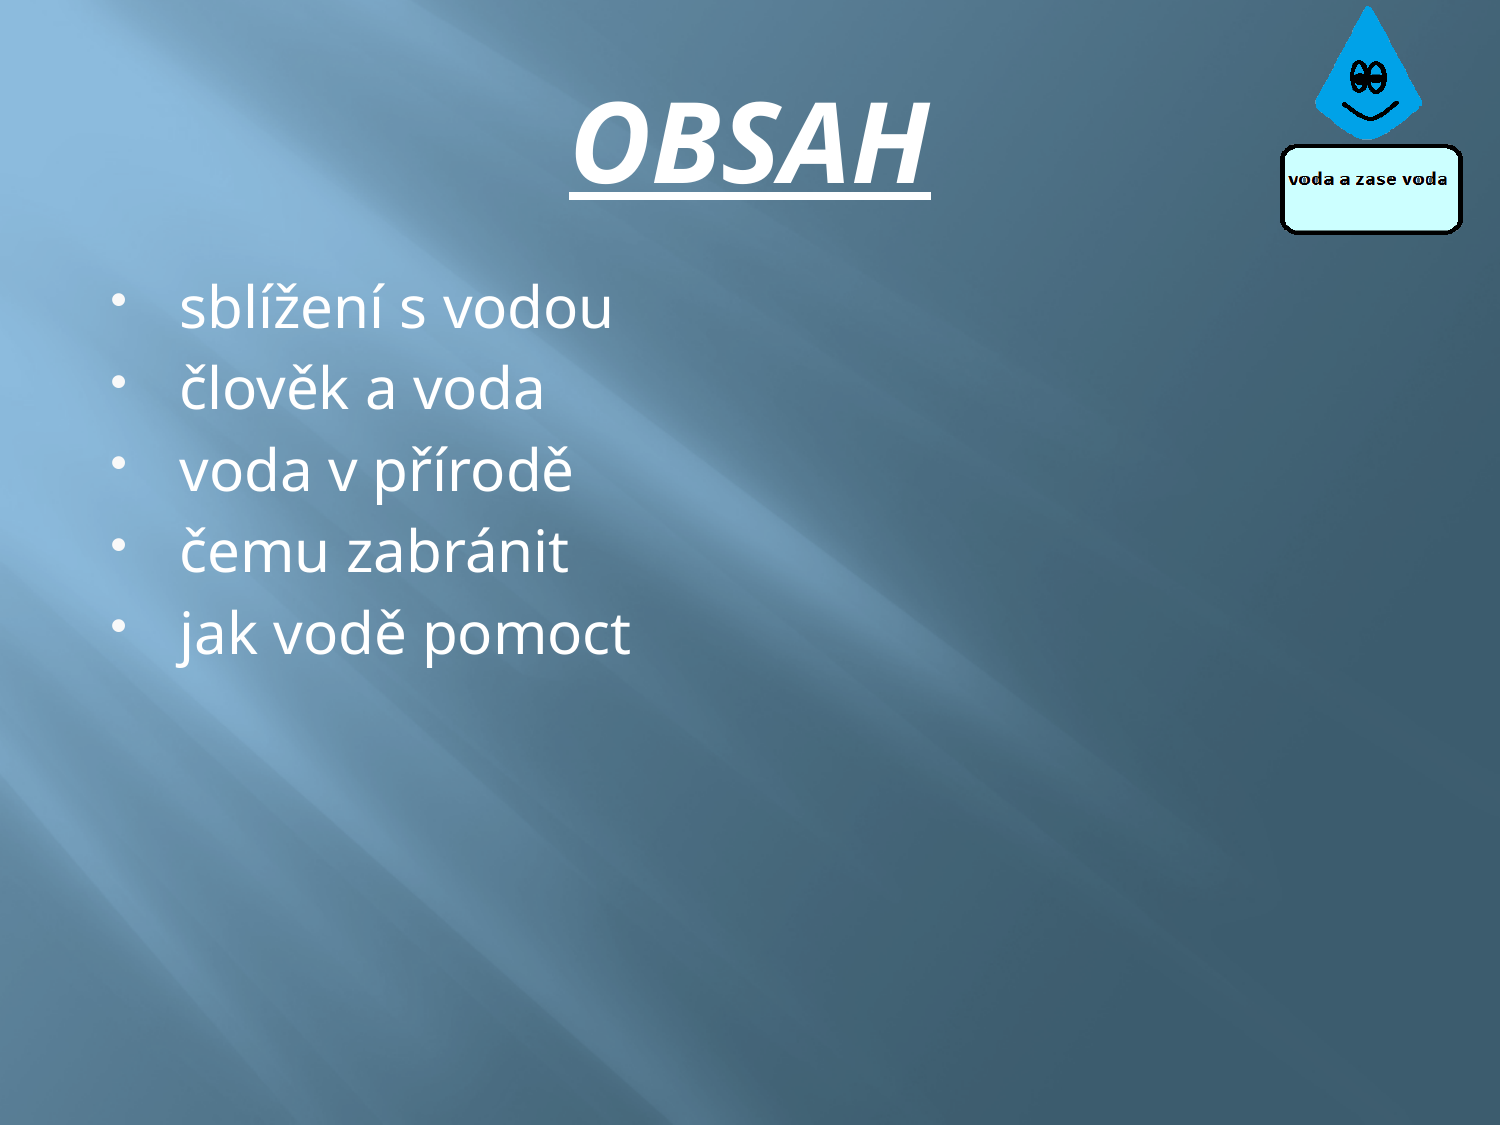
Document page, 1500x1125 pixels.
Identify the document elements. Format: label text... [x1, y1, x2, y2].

list sblížení s vodou člověk a voda voda v přírodě čemu zabránit jak vodě pomoct [75, 262, 1425, 1035]
title OBSAH [75, 45, 1245, 233]
picture [1245, 0, 1500, 244]
